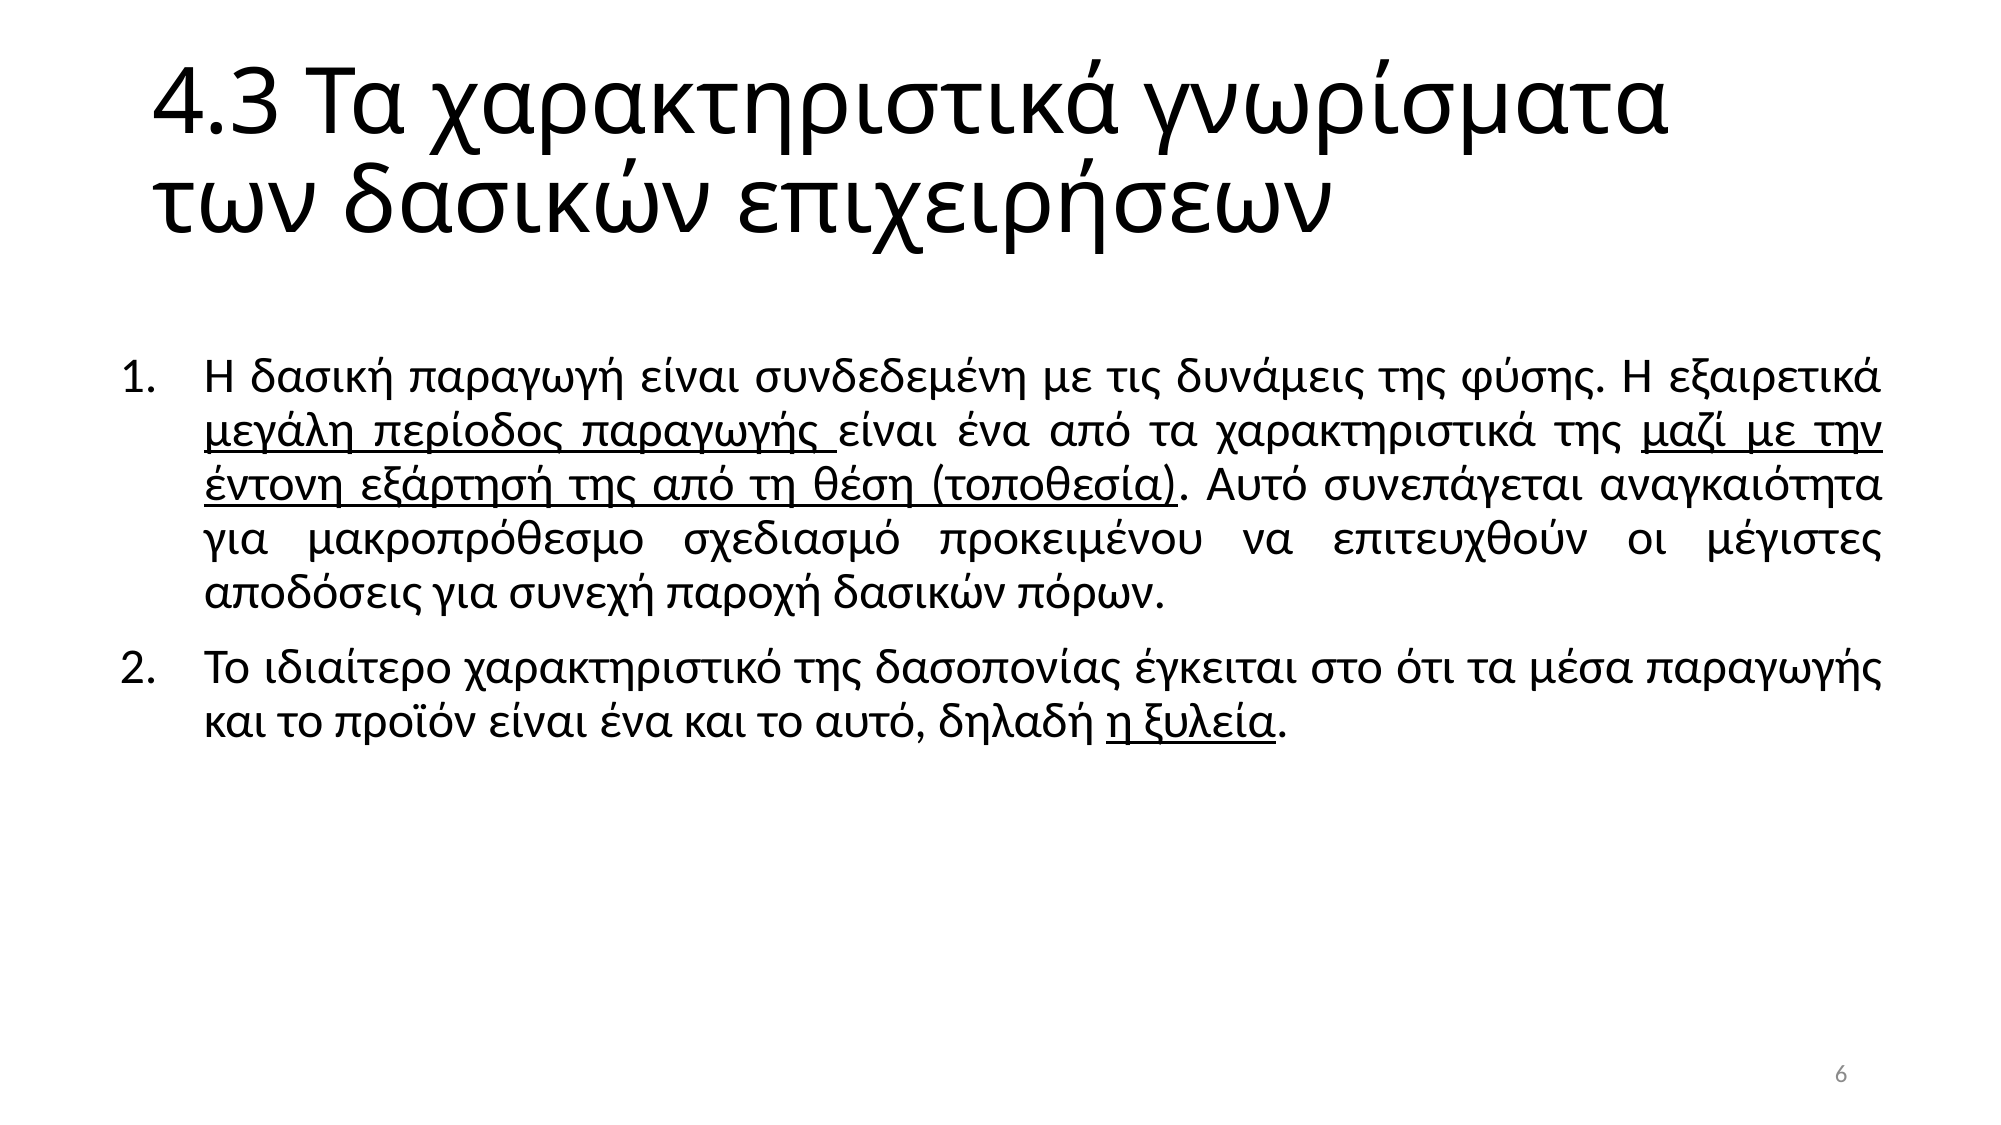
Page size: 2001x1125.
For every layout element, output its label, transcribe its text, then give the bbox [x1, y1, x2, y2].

list Η δασική παραγωγή είναι συνδεδεμένη με τις δυνάμεις της φύσης. Η εξαιρετικά μεγάλη περίοδος παραγωγής είναι ένα από τα χαρακτηριστικά της μαζί με την έντονη εξάρτησή της από τη θέση (τοποθεσία). Αυτό συνεπάγεται αναγκαιότητα για μακροπρόθεσμο σχεδιασμό προκειμένου να επιτευχθούν οι μέγιστες αποδόσεις για συνεχή παροχή δασικών πόρων. Το ιδιαίτερο χαρακτηριστικό της δασοπονίας έγκειται στο ότι τα μέσα παραγωγής και το προϊόν είναι ένα και το αυτό, δηλαδή η ξυλεία. [104, 341, 1898, 1043]
title 4.3 Τα χαρακτηριστικά γνωρίσματα των δασικών επιχειρήσεων [137, 39, 1863, 267]
slide_number 6 [1412, 1042, 1863, 1103]
